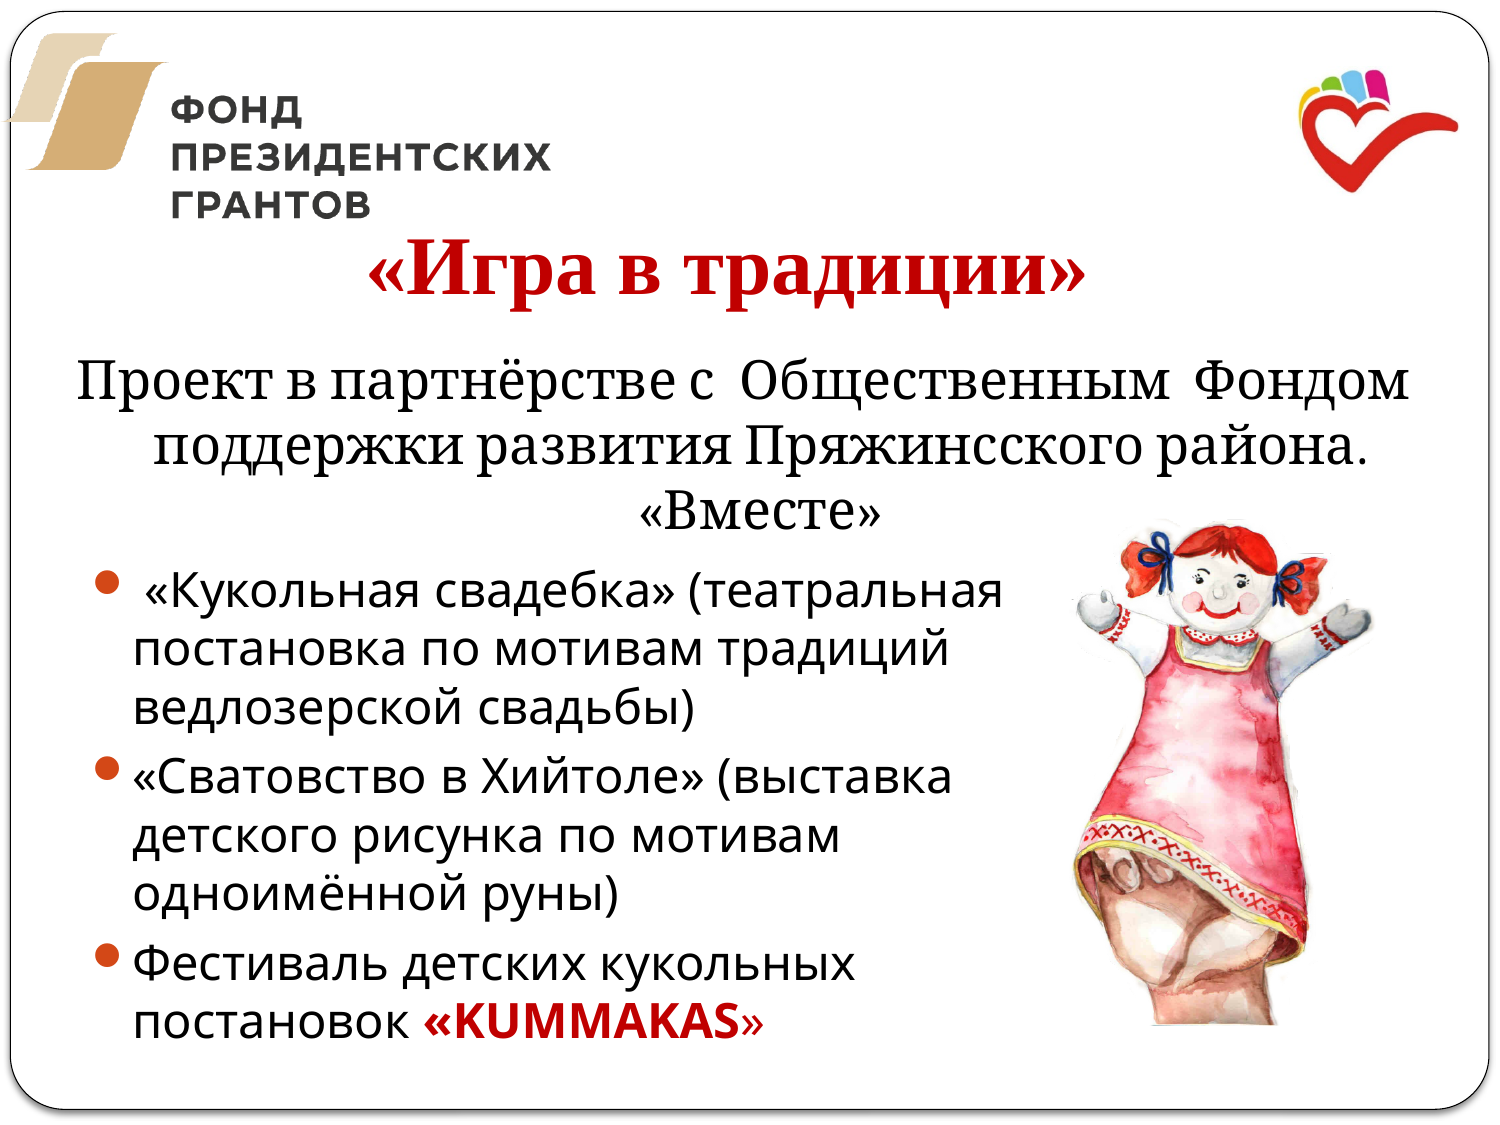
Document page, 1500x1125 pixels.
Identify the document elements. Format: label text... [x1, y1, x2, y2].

list «Кукольная свадебка» (театральная постановка по мотивам традиций ведлозерской свадьбы) «Сватовство в Хийтоле» (выставка детского рисунка по мотивам одноимённой руны) Фестиваль детских кукольных постановок «KUMMAKAS» [76, 551, 1117, 1065]
picture [1068, 515, 1380, 1026]
text_box Проект в партнёрстве с Общественным Фондом поддержки развития Пряжинсского района. «Вместе» [29, 338, 1447, 551]
picture [1293, 66, 1460, 197]
title «Игра в традиции» [52, 160, 1402, 327]
picture [0, 30, 555, 226]
